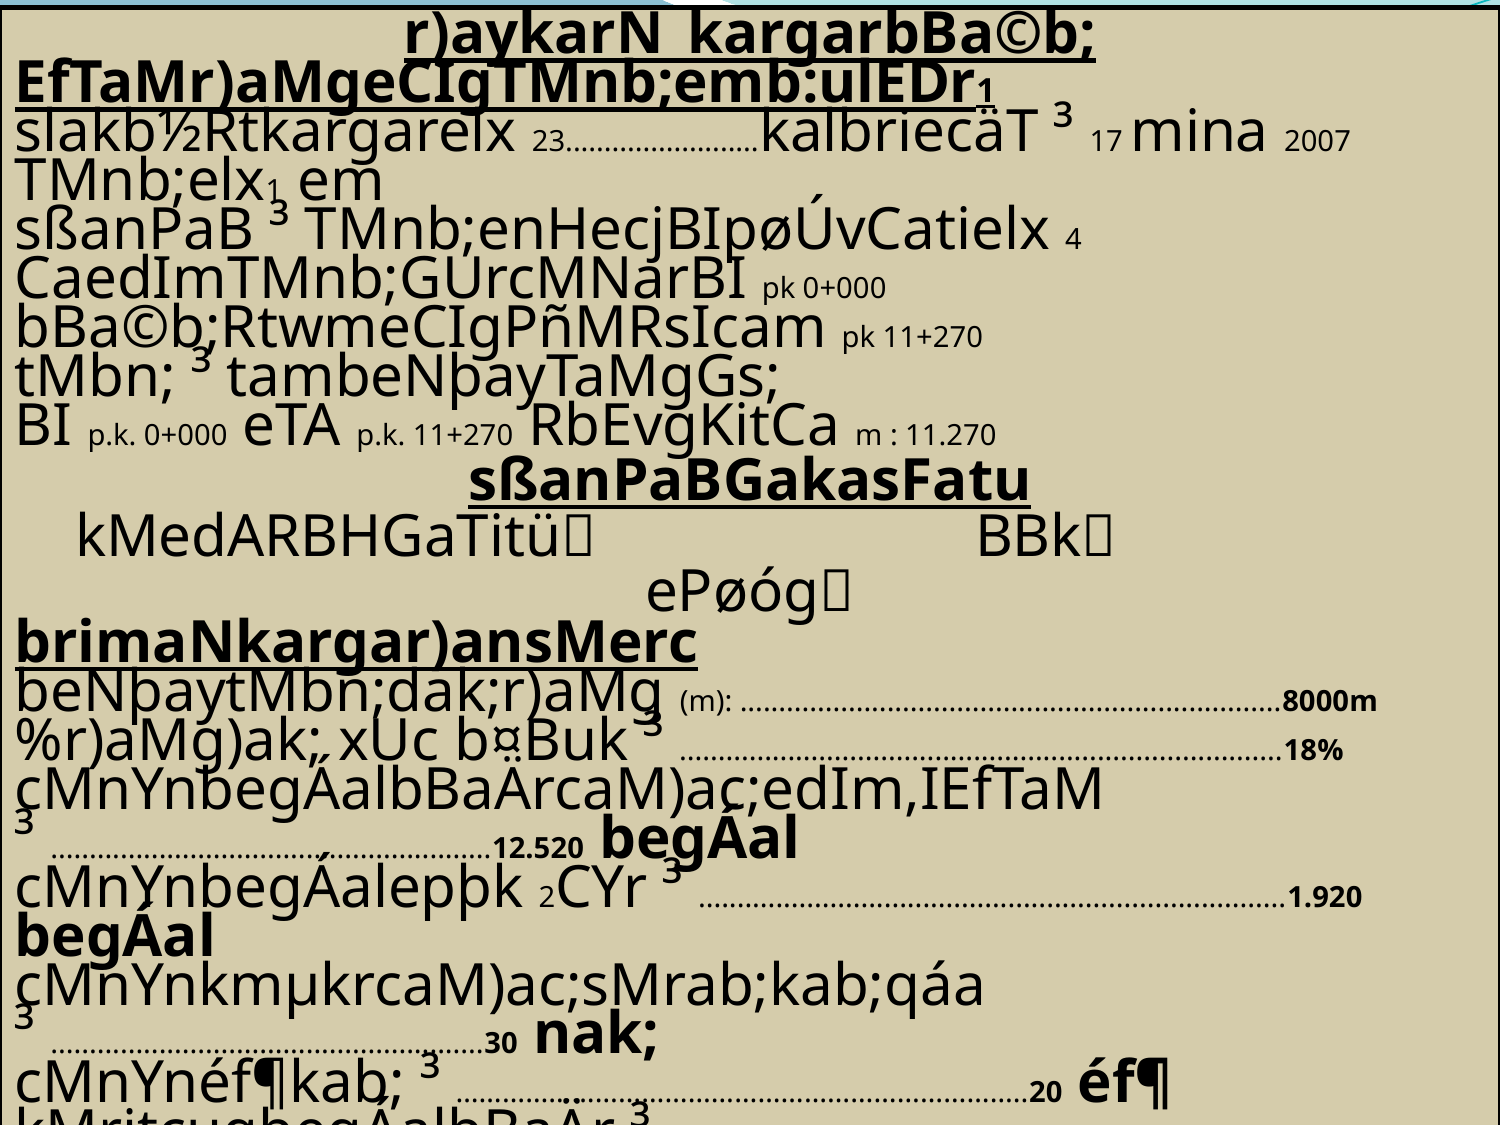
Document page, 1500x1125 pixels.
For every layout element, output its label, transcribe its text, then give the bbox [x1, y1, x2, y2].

text_box r)aykarN_kargarbBa©b; EfTaMr)aMgeCIgTMnb;emb:ulEDr1 slakb½Rtkargarelx 23.........................kalbriecäT ³ 17 mina 2007 TMnb;elx1 em sßanPaB ³ TMnb;enHecjBIpøÚvCatielx 4 CaedImTMnb;GUrcMNarBI pk 0+000 bBa©b;RtwmeCIgPñMRsIcam pk 11+270 tMbn; ³ tambeNþayTaMgGs; BI p.k. 0+000 eTA p.k. 11+270 RbEvgKitCa m : 11.270 sßanPaBGakasFatu kMedARBHGaTitü BBk ePøóg brimaNkargar)ansMerc beNþaytMbn;dak;r)aMg (m): ......................................................................8000m %r)aMg)ak; xUc b¤Buk ³ ..............................................................................18% cMnYnbegÁalbBaÄrcaM)ac;edIm,IEfTaM ³ .........................................................12.520 begÁal cMnYnbegÁalepþk 2CYr ³ ............................................................................1.920 begÁal cMnYnkmµkrcaM)ac;sMrab;kab;qáa ³ ........................................................30 nak; cMnYnéf¶kab; ³ ………………………………………………………………..20 éf¶ kMritcugbegÁalbBaÄr ³ ………………………………………………………6,90m eyagtamlMnaMKMerag QñÜlBlkmµeRbIR)as; kmµkr ³ sMrab;BRgabdI erIsecj b¤bMEbkfµFMrbs;RKYsRkhm karbegáIy ³ b¤ 30nak;sMrab; 20éf¶ eday 8ema:gmYyéf¶ ³ b¤ esµInwg 600éf¶ . cMNaM ³ kaksMNl;RtUvykecj nigeGayGñkPUmiykeTAdut GñkTTYlxusRtUv >>>>>>>>>>>>>>>>>>>>>>>>>>>>>>>>>htßelxa [0, 7, 1500, 1125]
